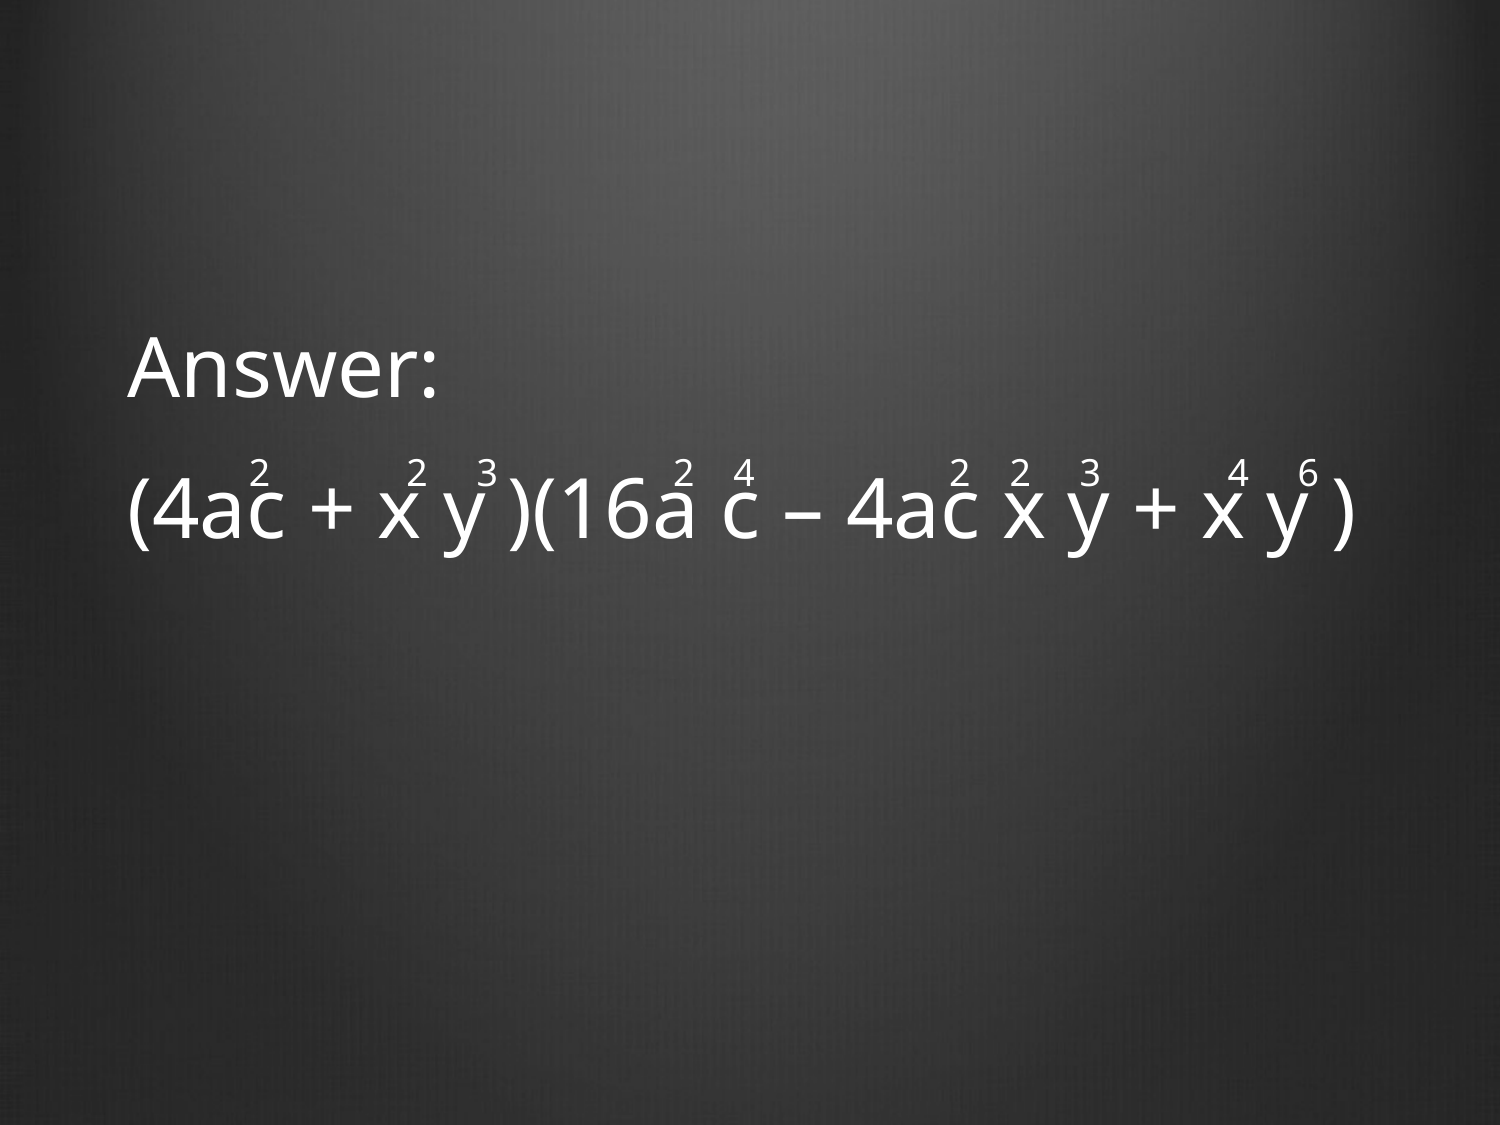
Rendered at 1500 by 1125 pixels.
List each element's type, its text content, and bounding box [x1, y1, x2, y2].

list Answer: (4ac + x y )(16a c – 4ac x y + x y ) [112, 306, 1388, 1005]
text_box 2 2 3 2 4 2 2 3 4 6 [234, 441, 1337, 501]
